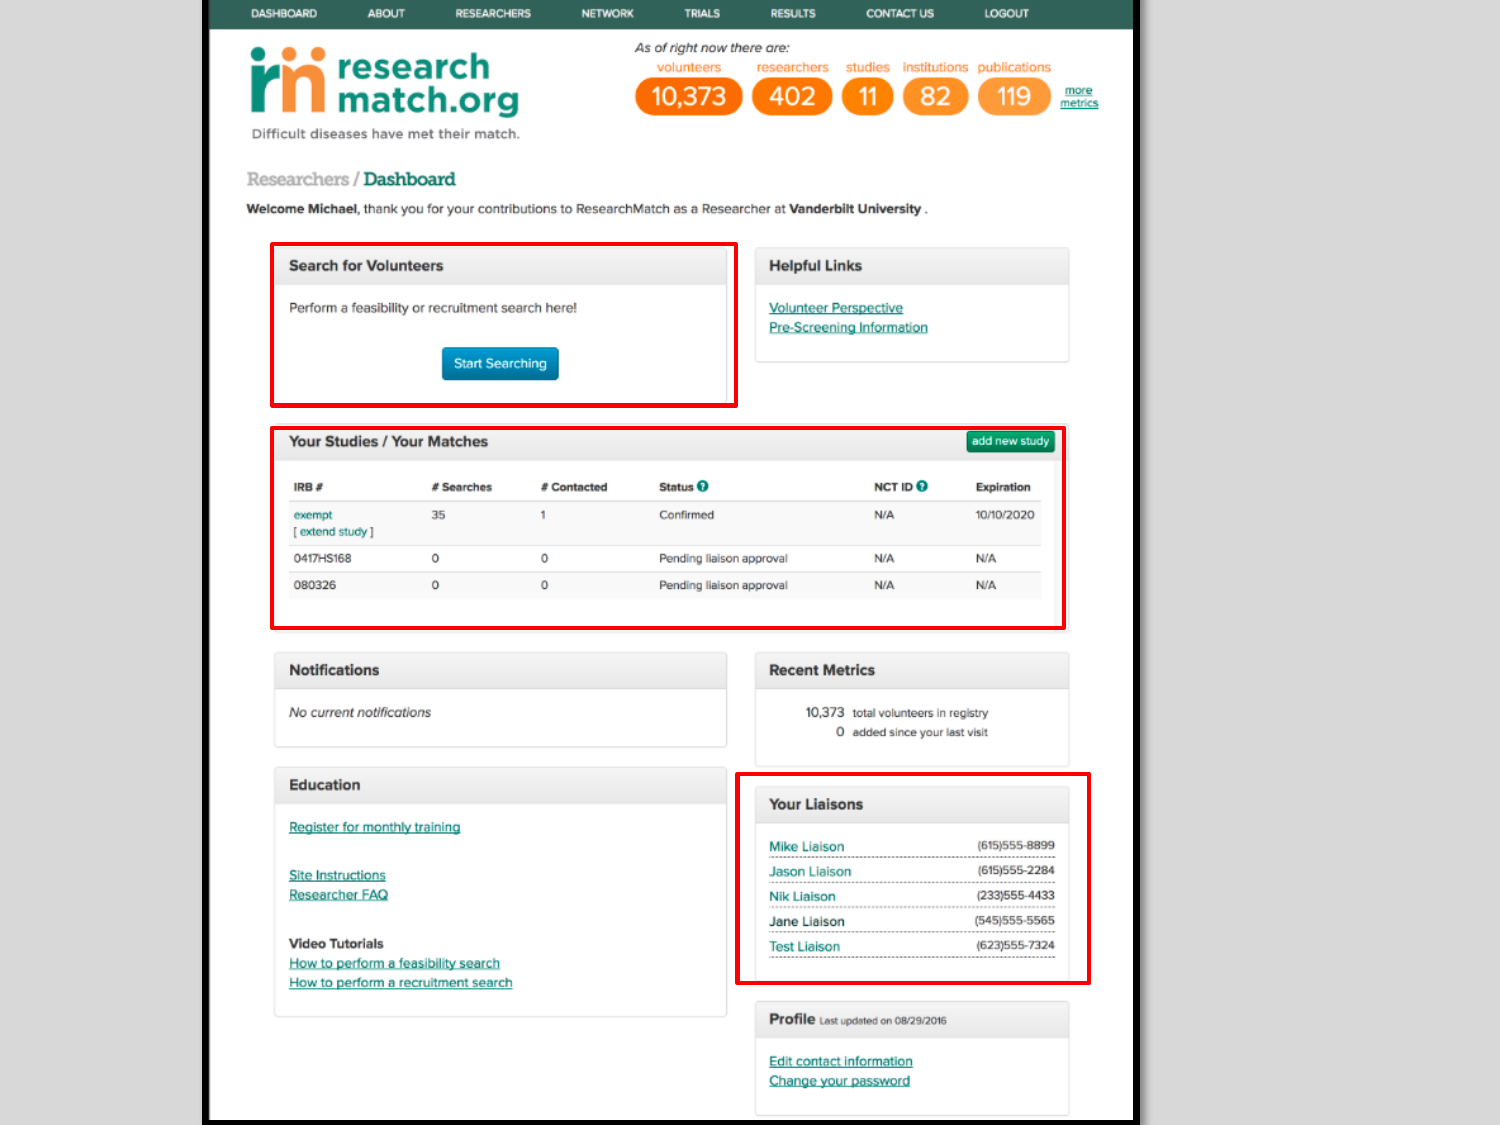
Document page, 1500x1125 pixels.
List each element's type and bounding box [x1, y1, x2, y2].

picture [208, 0, 1134, 1120]
